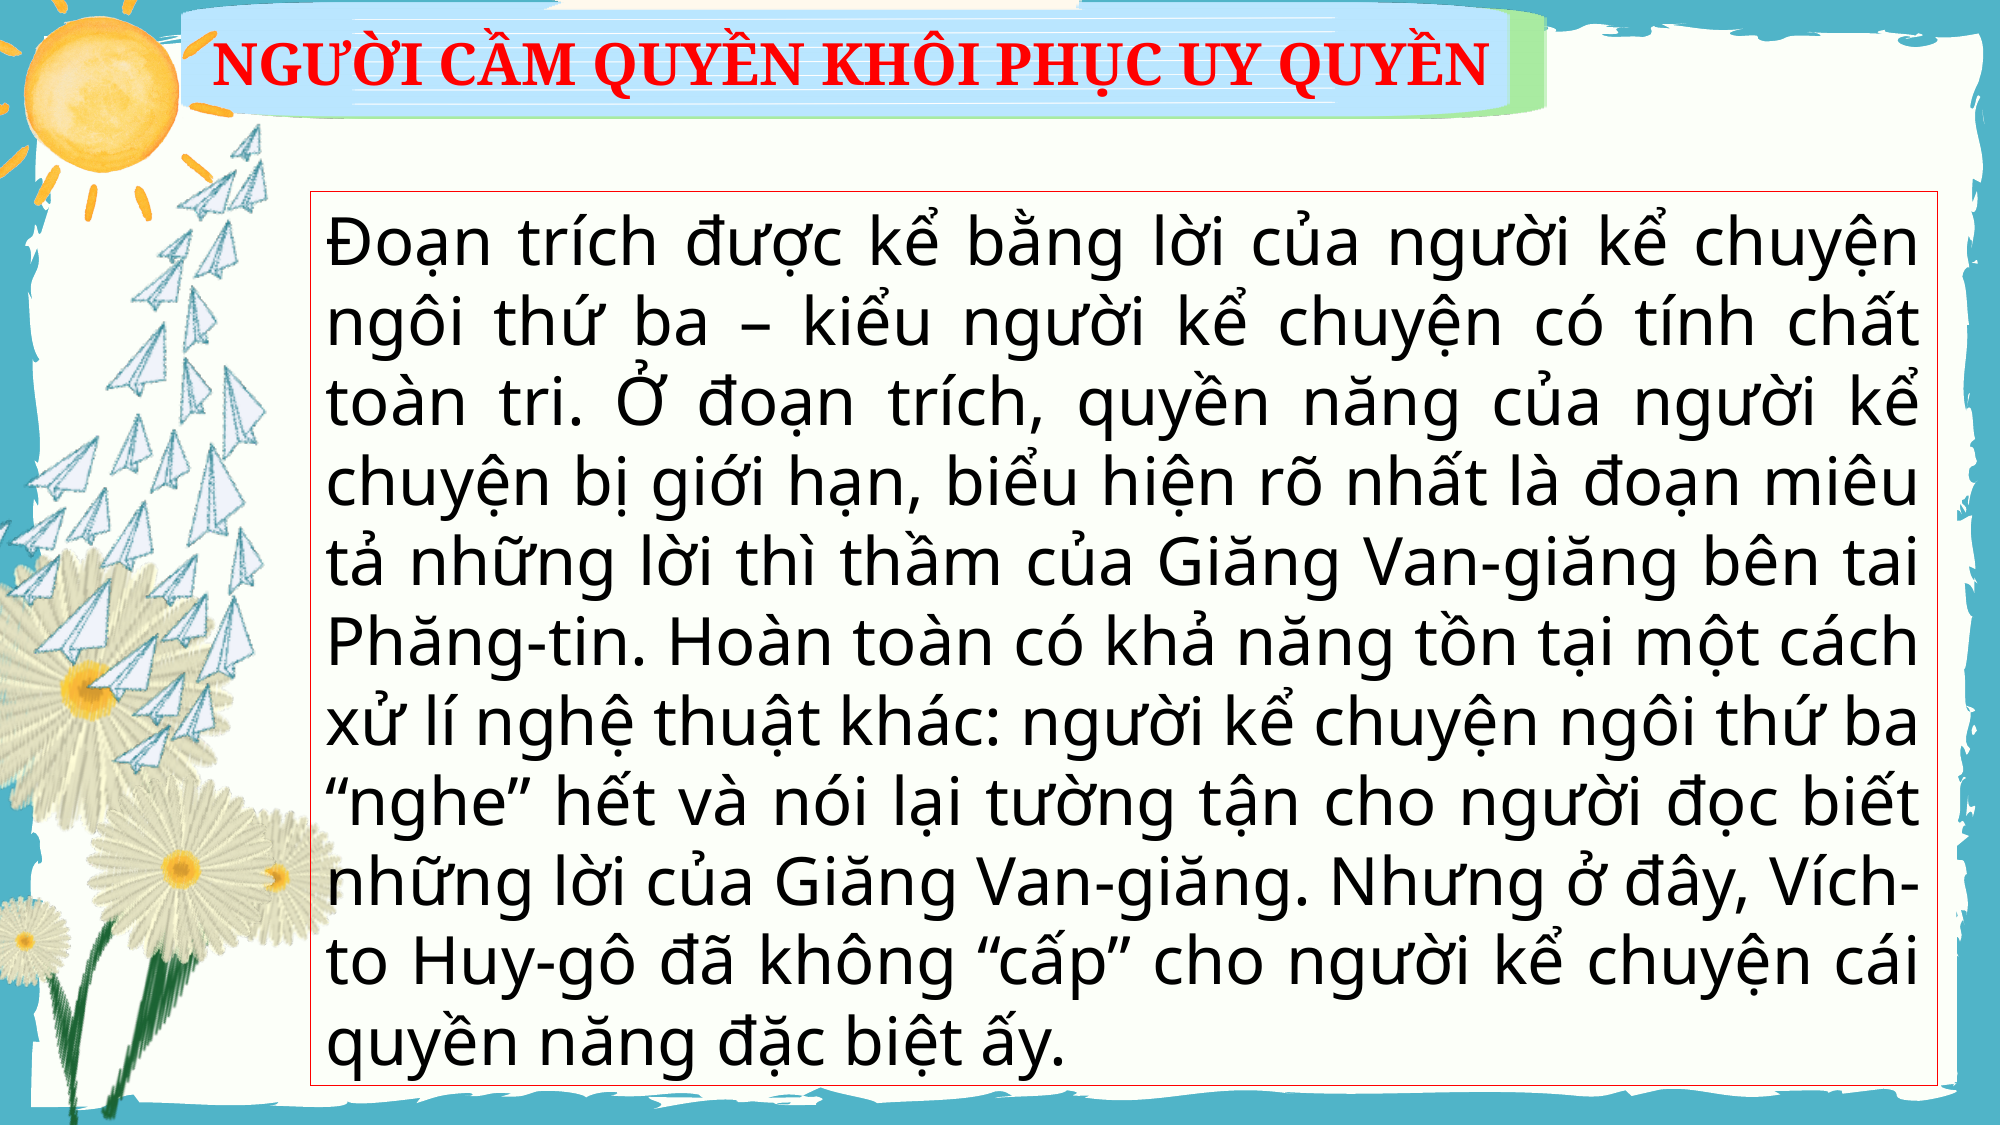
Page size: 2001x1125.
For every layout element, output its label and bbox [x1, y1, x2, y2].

text_box [471, 22, 1985, 1111]
picture [0, 0, 1547, 1125]
